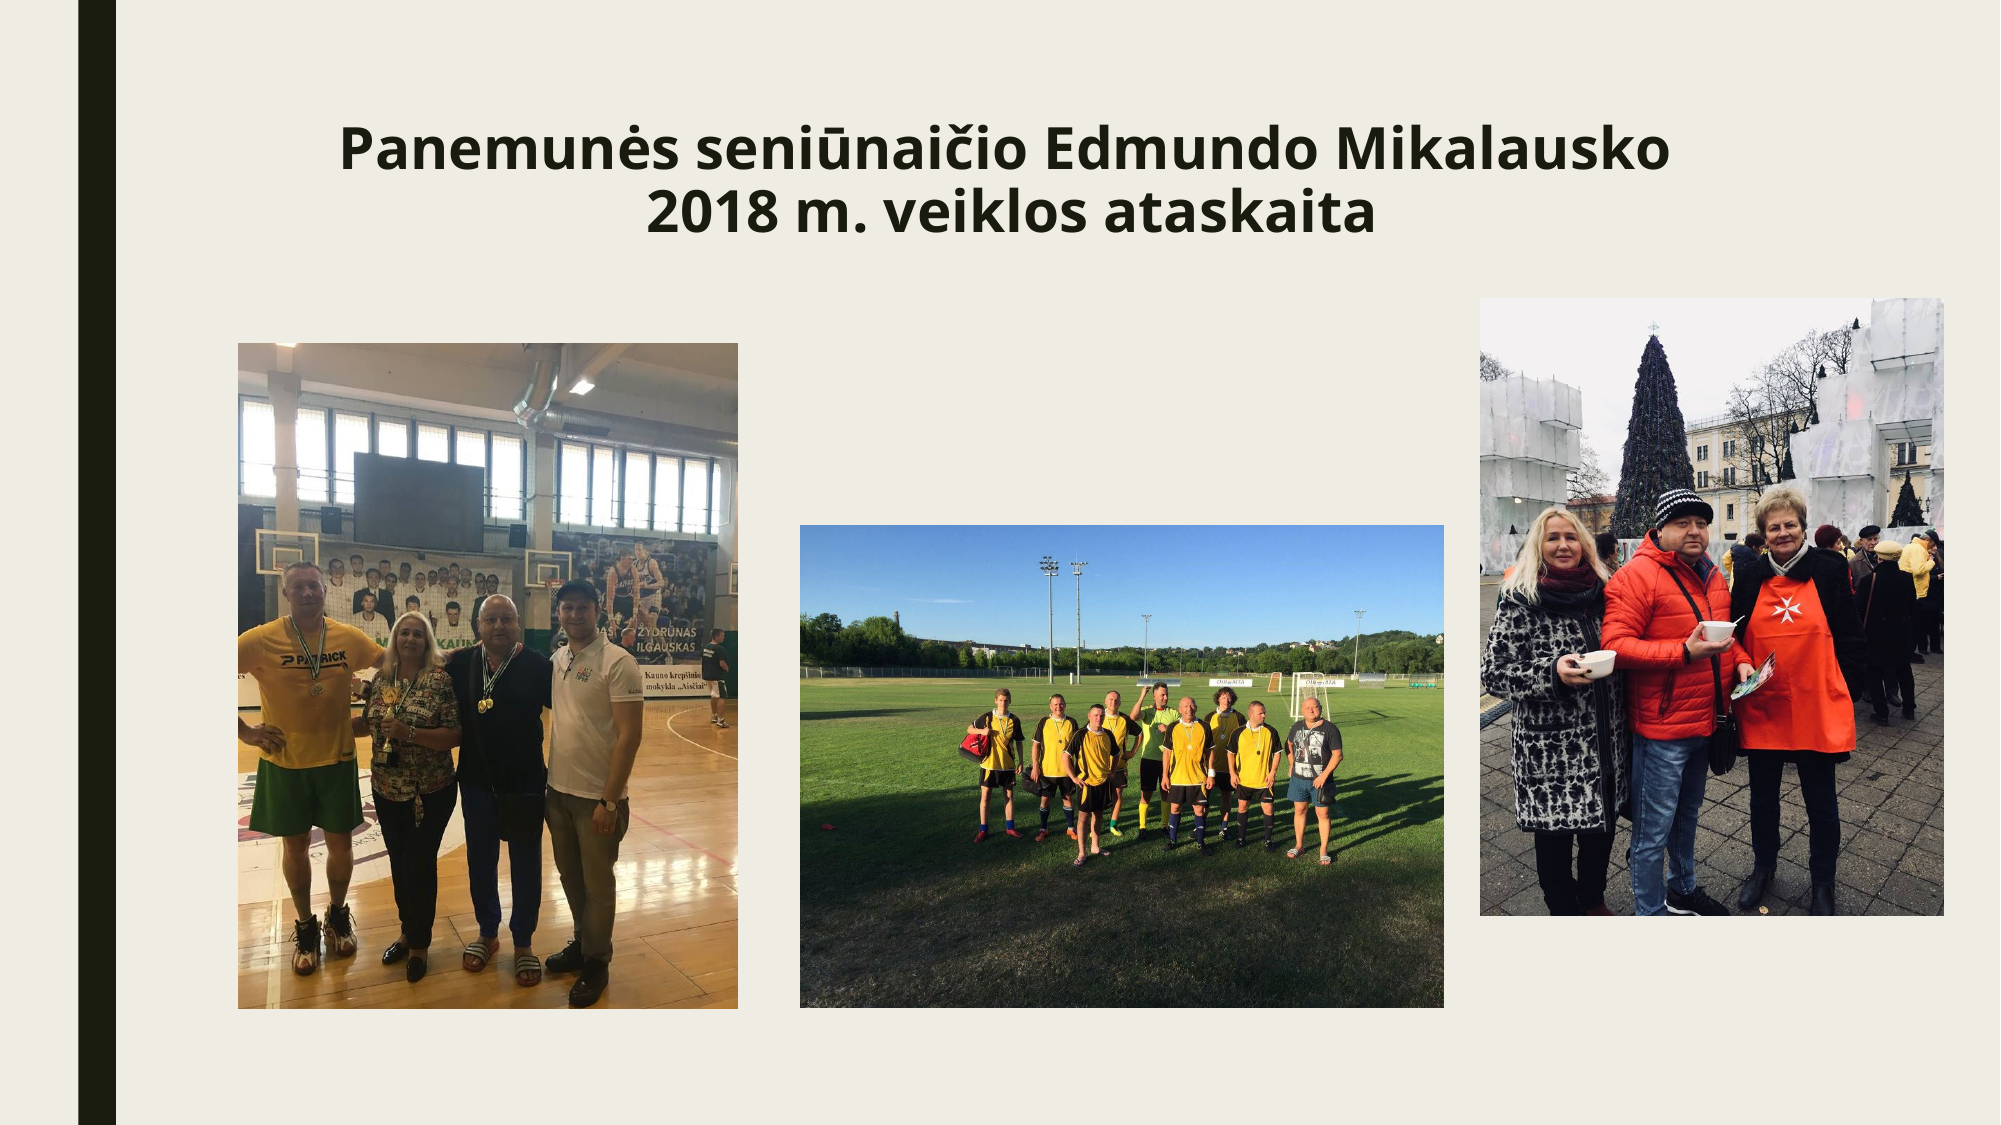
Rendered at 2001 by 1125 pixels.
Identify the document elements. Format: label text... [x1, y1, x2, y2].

title Panemunės seniūnaičio Edmundo Mikalausko 2018 m. veiklos ataskaita [225, 112, 1800, 357]
picture [1480, 298, 1944, 916]
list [238, 343, 738, 1009]
picture [800, 525, 1444, 1009]
